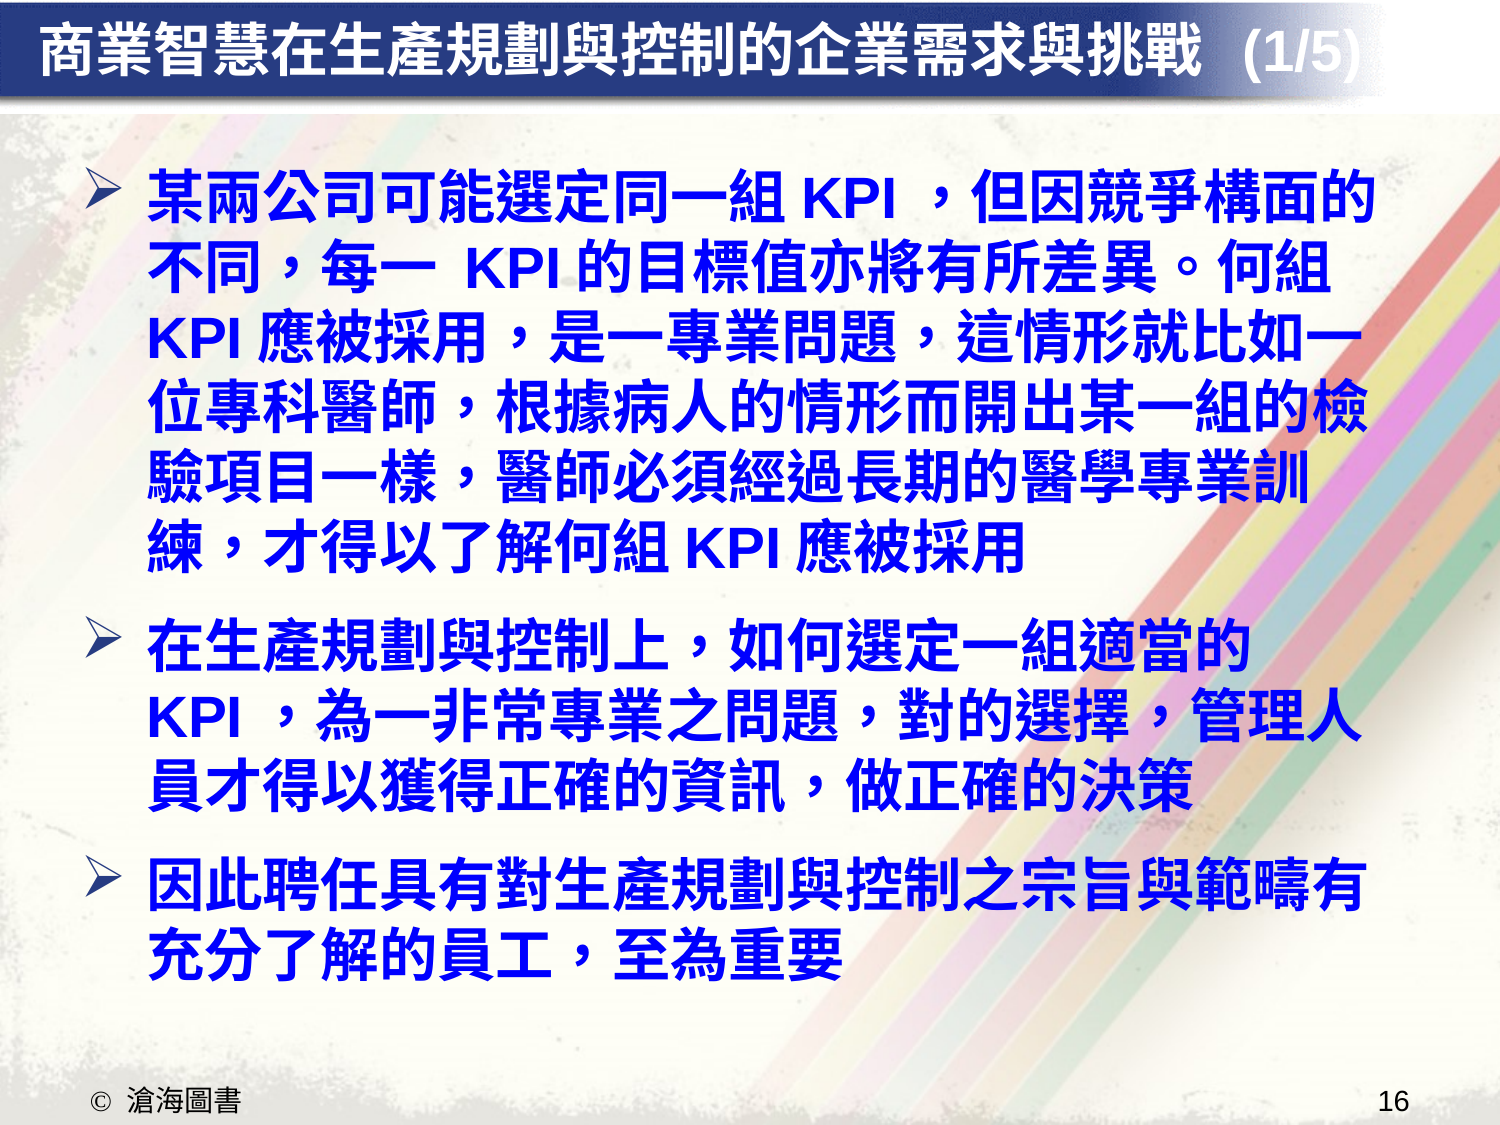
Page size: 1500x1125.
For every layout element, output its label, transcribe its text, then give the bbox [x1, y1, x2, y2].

picture [0, 0, 1500, 1125]
title 商業智慧在生產規劃與控制的企業需求與挑戰 (1/5) [37, 7, 1381, 100]
slide_number 16 [1074, 1074, 1425, 1125]
list 某兩公司可能選定同一組KPI，但因競爭構面的不同，每一 KPI的目標值亦將有所差異。何組KPI應被採用，是一專業問題，這情形就比如一位專科醫師，根據病人的情形而開出某一組的檢驗項目一樣，醫師必須經過長期的醫學專業訓練，才得以了解何組KPI應被採用 在生產規劃與控制上，如何選定一組適當的KPI，為一非常專業之問題，對的選擇，管理人員才得以獲得正確的資訊，做正確的決策 因此聘任具有對生產規劃與控制之宗旨與範疇有充分了解的員工，至為重要 [80, 160, 1381, 1047]
